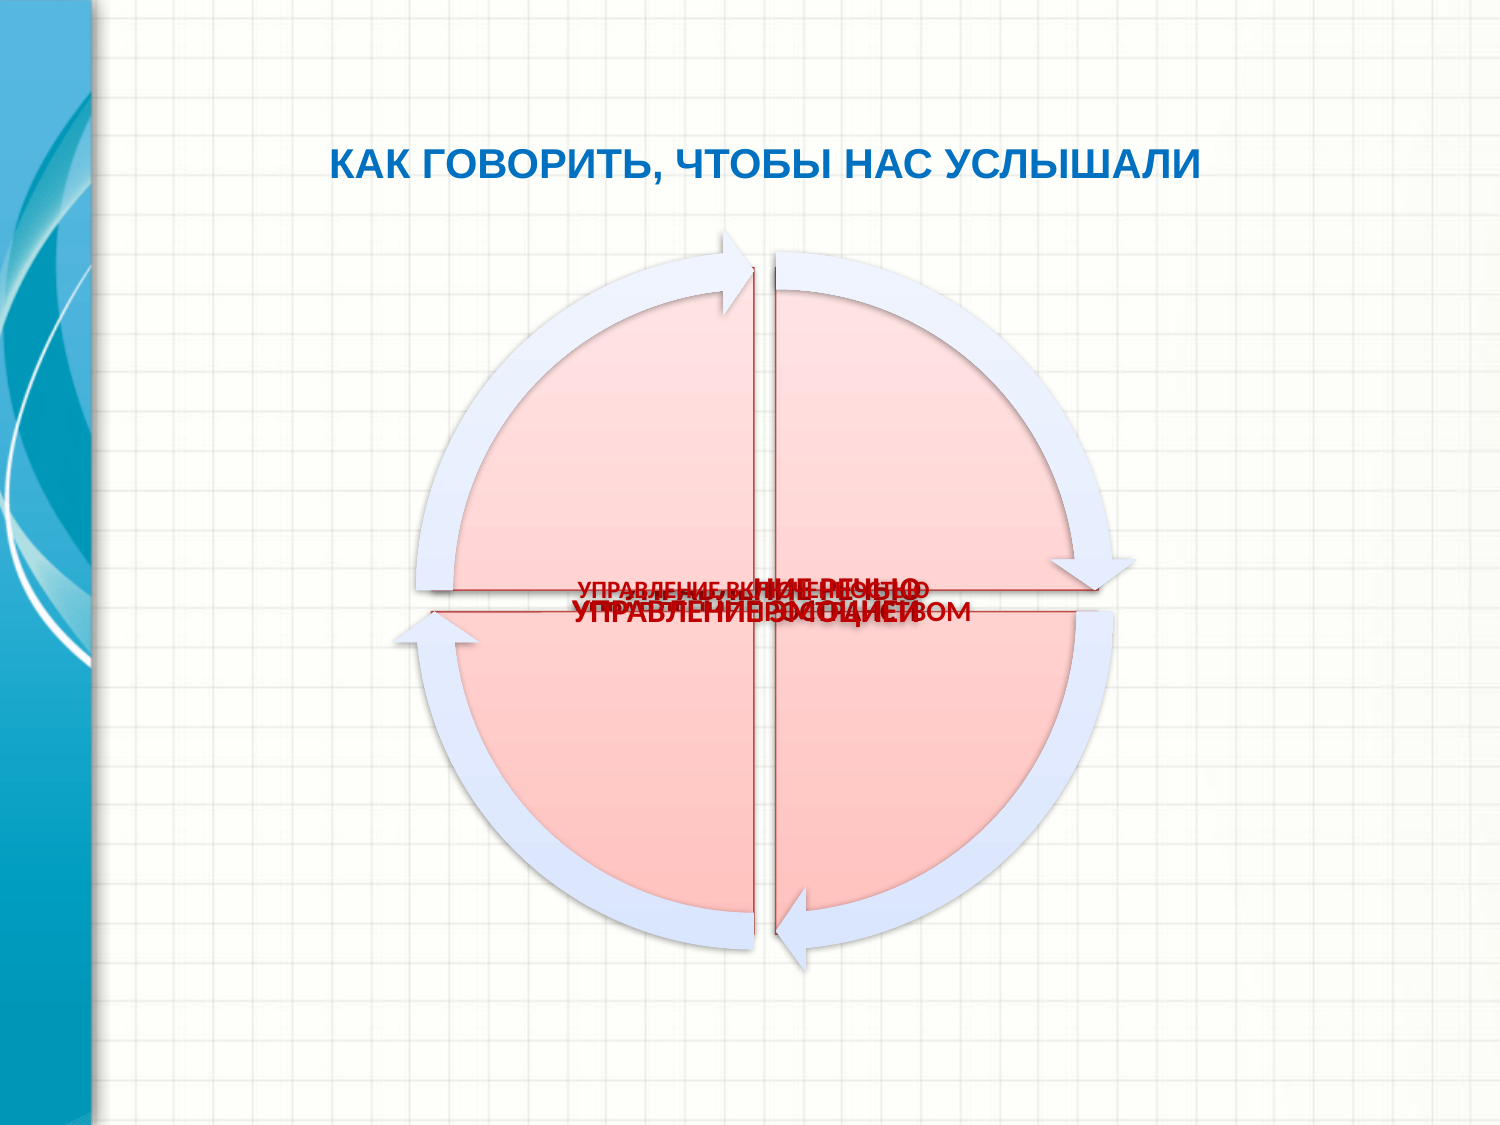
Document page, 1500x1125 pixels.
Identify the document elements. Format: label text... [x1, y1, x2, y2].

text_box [170, 219, 1365, 988]
title КАК ГОВОРИТЬ, ЧТОБЫ НАС УСЛЫШАЛИ [90, 115, 1441, 209]
picture [0, 0, 1500, 1125]
